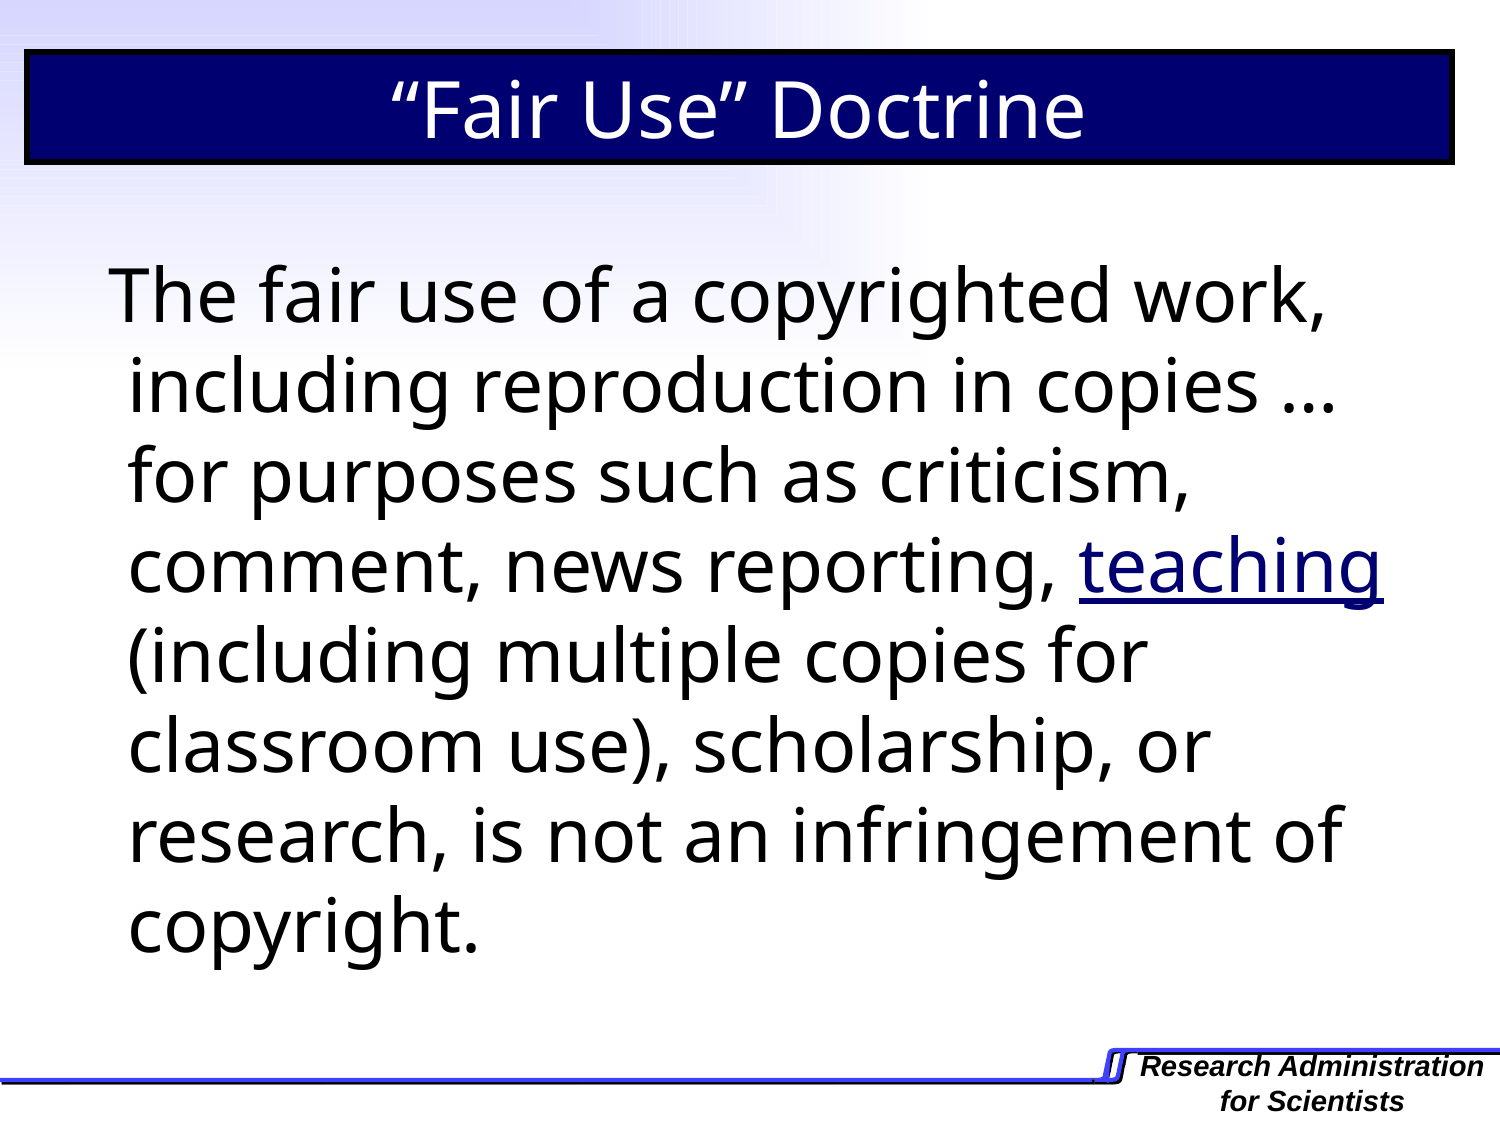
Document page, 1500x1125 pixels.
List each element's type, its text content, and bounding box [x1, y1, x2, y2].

text_box The fair use of a copyrighted work, including reproduction in copies … for purposes such as criticism, comment, news reporting, teaching (including multiple copies for classroom use), scholarship, or research, is not an infringement of copyright. [0, 142, 1450, 975]
text_box “Fair Use” Doctrine [27, 52, 1452, 163]
